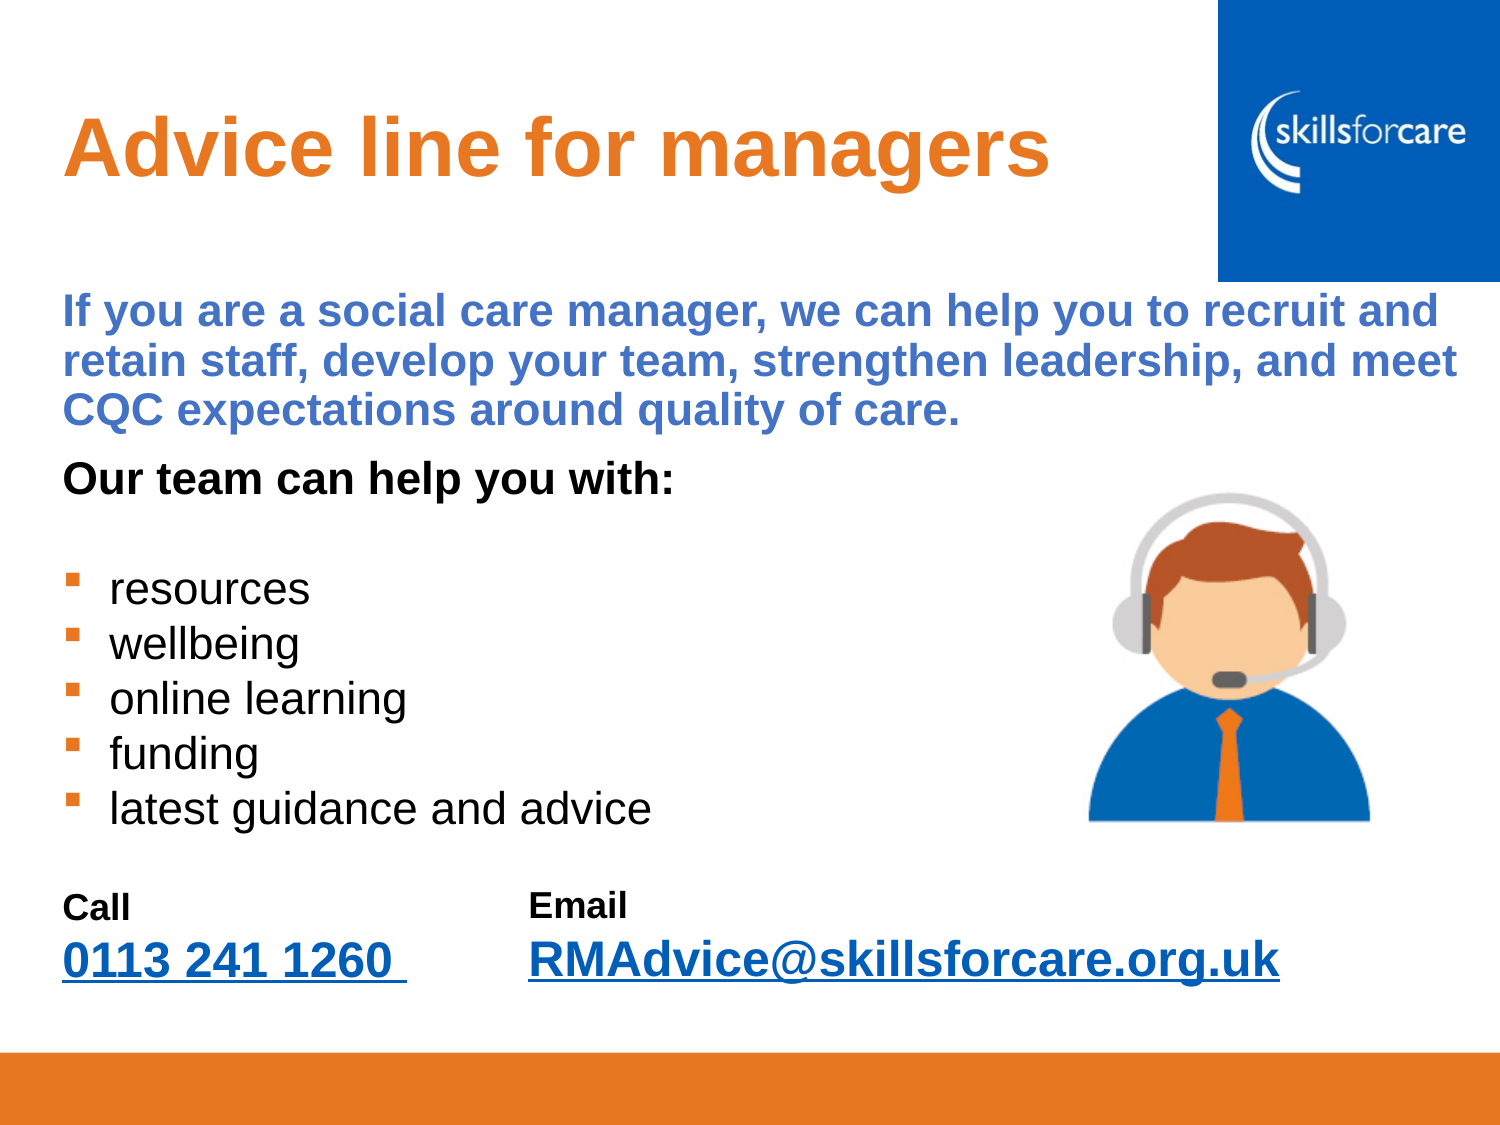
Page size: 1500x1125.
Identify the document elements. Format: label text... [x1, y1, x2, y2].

text_box Call 0113 241 1260 [47, 875, 527, 995]
text_box If you are a social care manager, we can help you to recruit and retain staff, develop your team, strengthen leadership, and meet CQC expectations around quality of care. [47, 279, 1479, 399]
picture [1218, 0, 1500, 282]
text_box Advice line for managers [47, 97, 1220, 224]
text_box Our team can help you with: resources wellbeing online learning funding latest guidance and advice [47, 441, 1033, 841]
picture [1032, 459, 1429, 856]
text_box Email RMAdvice@skillsforcare.org.uk [513, 873, 1466, 994]
